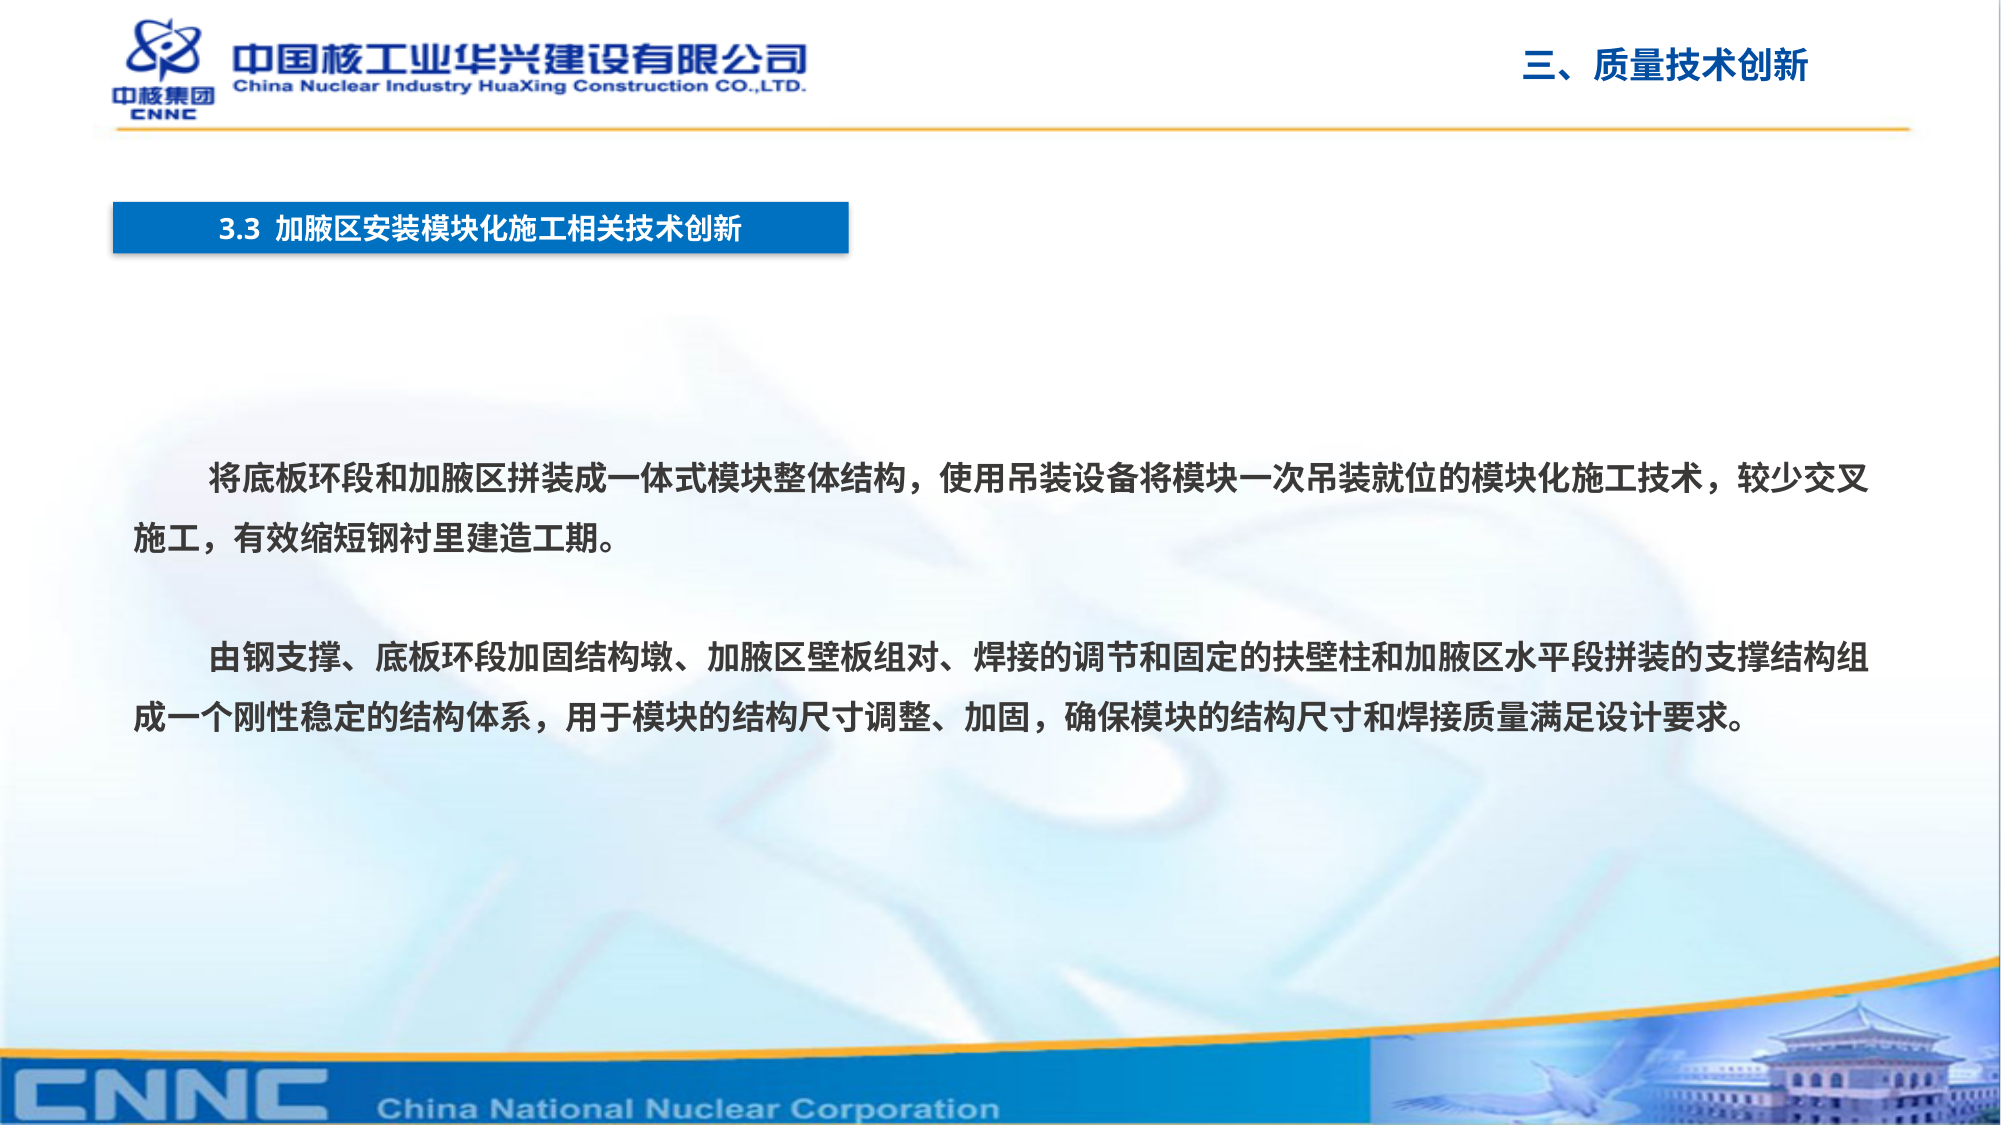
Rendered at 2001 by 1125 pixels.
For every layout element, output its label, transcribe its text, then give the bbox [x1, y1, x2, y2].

text_box 将底板环段和加腋区拼装成一体式模块整体结构，使用吊装设备将模块一次吊装就位的模块化施工技术，较少交叉施工，有效缩短钢衬里建造工期。 由钢支撑、底板环段加固结构墩、加腋区壁板组对、焊接的调节和固定的扶壁柱和加腋区水平段拼装的支撑结构组成一个刚性稳定的结构体系，用于模块的结构尺寸调整、加固，确保模块的结构尺寸和焊接质量满足设计要求。 [125, 428, 1890, 745]
text_box 3.3 加腋区安装模块化施工相关技术创新 [113, 201, 849, 254]
text_box 三、质量技术创新 [1376, 36, 1956, 92]
picture [0, 0, 2001, 1125]
